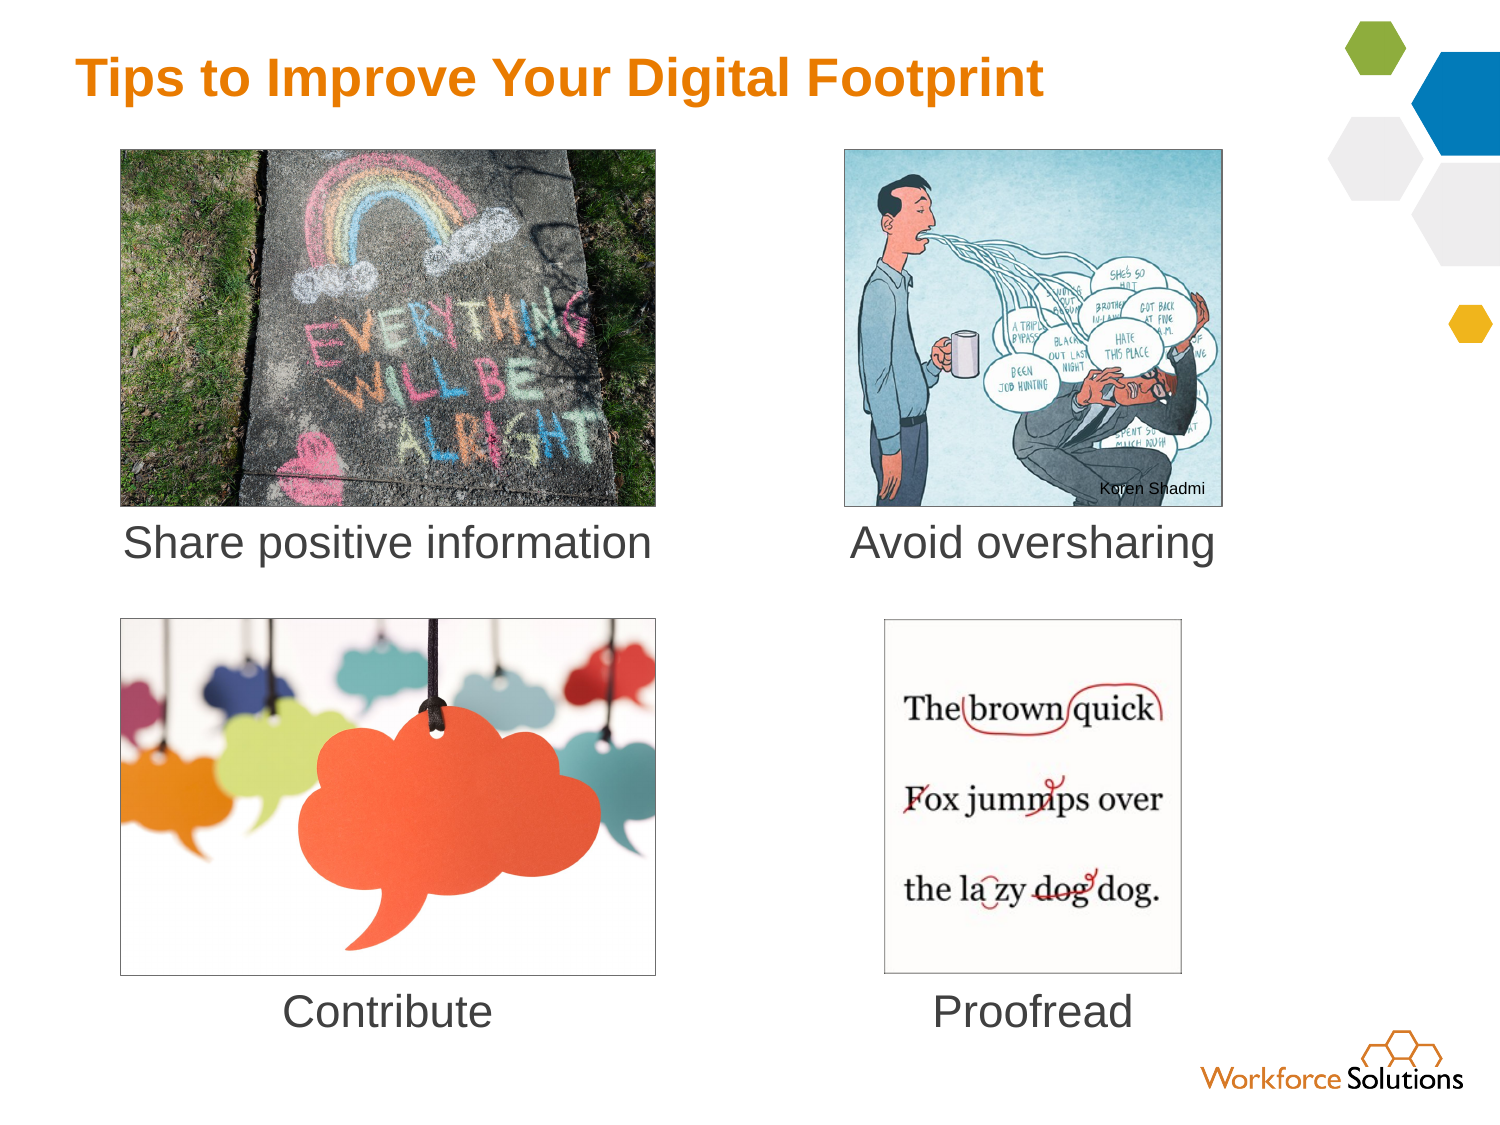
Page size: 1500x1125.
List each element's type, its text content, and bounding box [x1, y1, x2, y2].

picture [120, 619, 656, 976]
picture [121, 149, 656, 506]
text_box Share positive information [108, 505, 668, 576]
picture [1200, 1030, 1463, 1089]
picture [884, 618, 1182, 975]
title Tips to Improve Your Digital Footprint [75, 0, 1313, 150]
text_box Contribute [267, 984, 509, 1044]
picture [1327, 21, 1500, 343]
text_box Proofread [917, 983, 1149, 1044]
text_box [844, 149, 1222, 507]
text_box Avoid oversharing [835, 505, 1232, 576]
